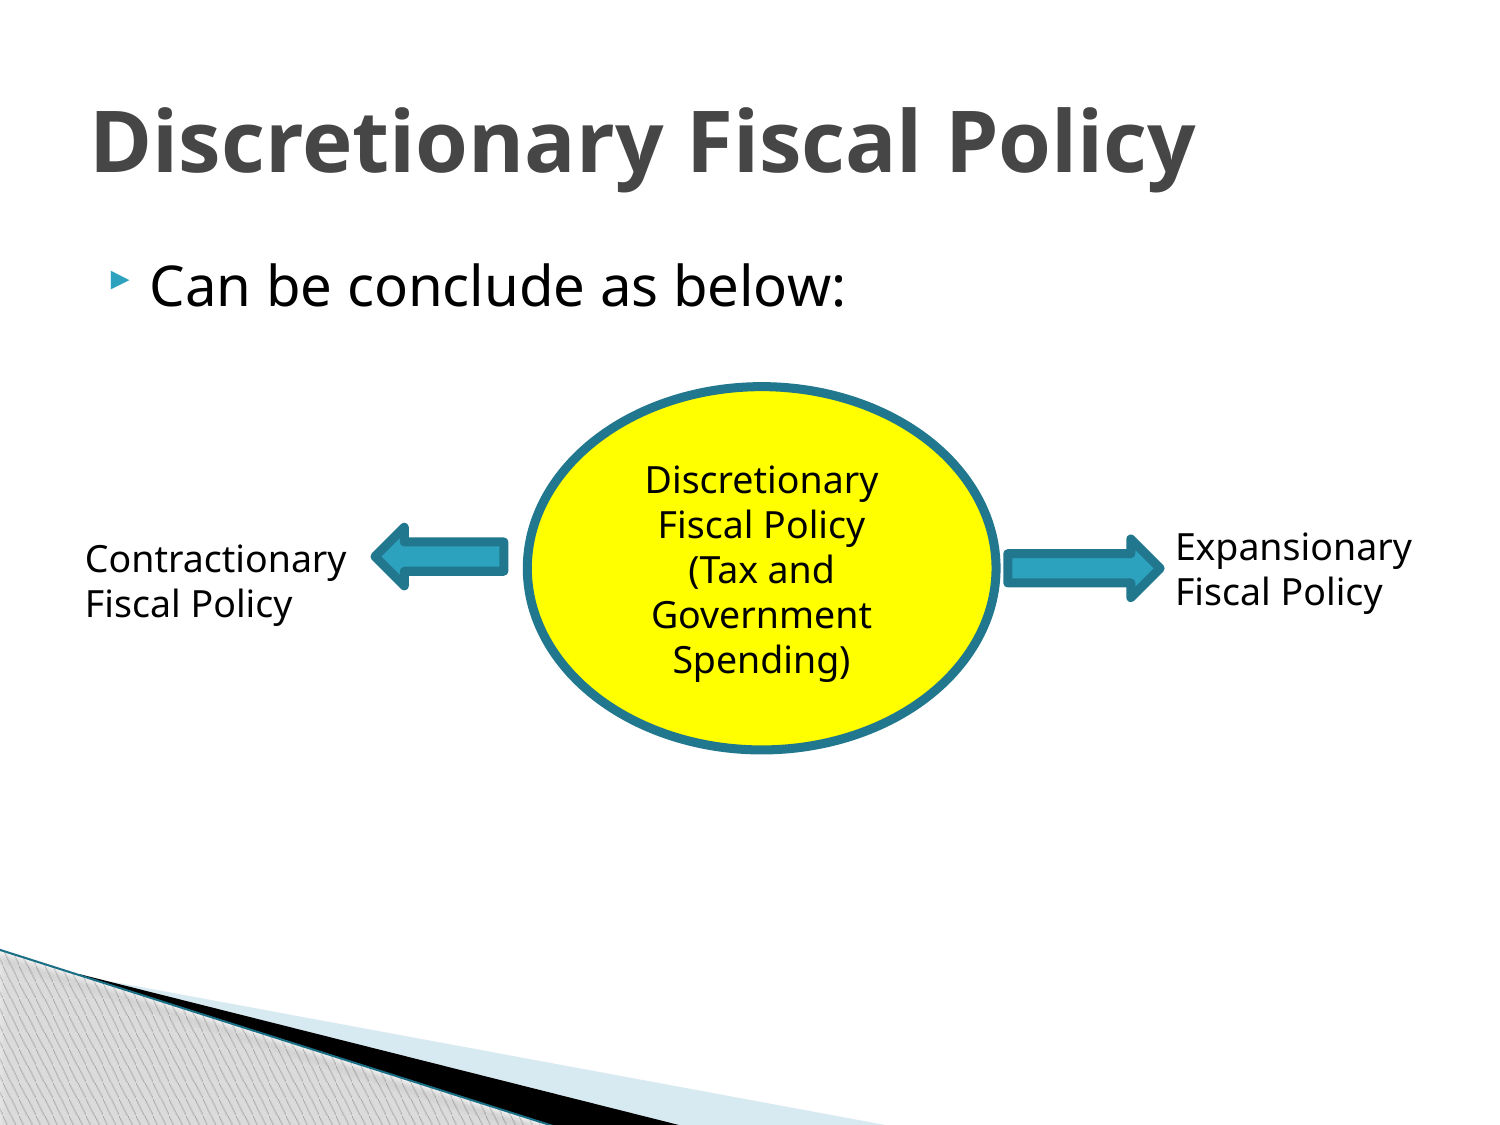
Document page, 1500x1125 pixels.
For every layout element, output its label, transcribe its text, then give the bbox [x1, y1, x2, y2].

text_box Expansionary Fiscal Policy [1160, 515, 1465, 621]
title Discretionary Fiscal Policy [75, 45, 1425, 233]
text_box Discretionary Fiscal Policy (Tax and Government Spending) [522, 382, 1001, 755]
text_box [1003, 534, 1160, 603]
text_box Contractionary Fiscal Policy [70, 527, 375, 678]
list Can be conclude as below: [75, 243, 1425, 986]
text_box [375, 522, 509, 591]
